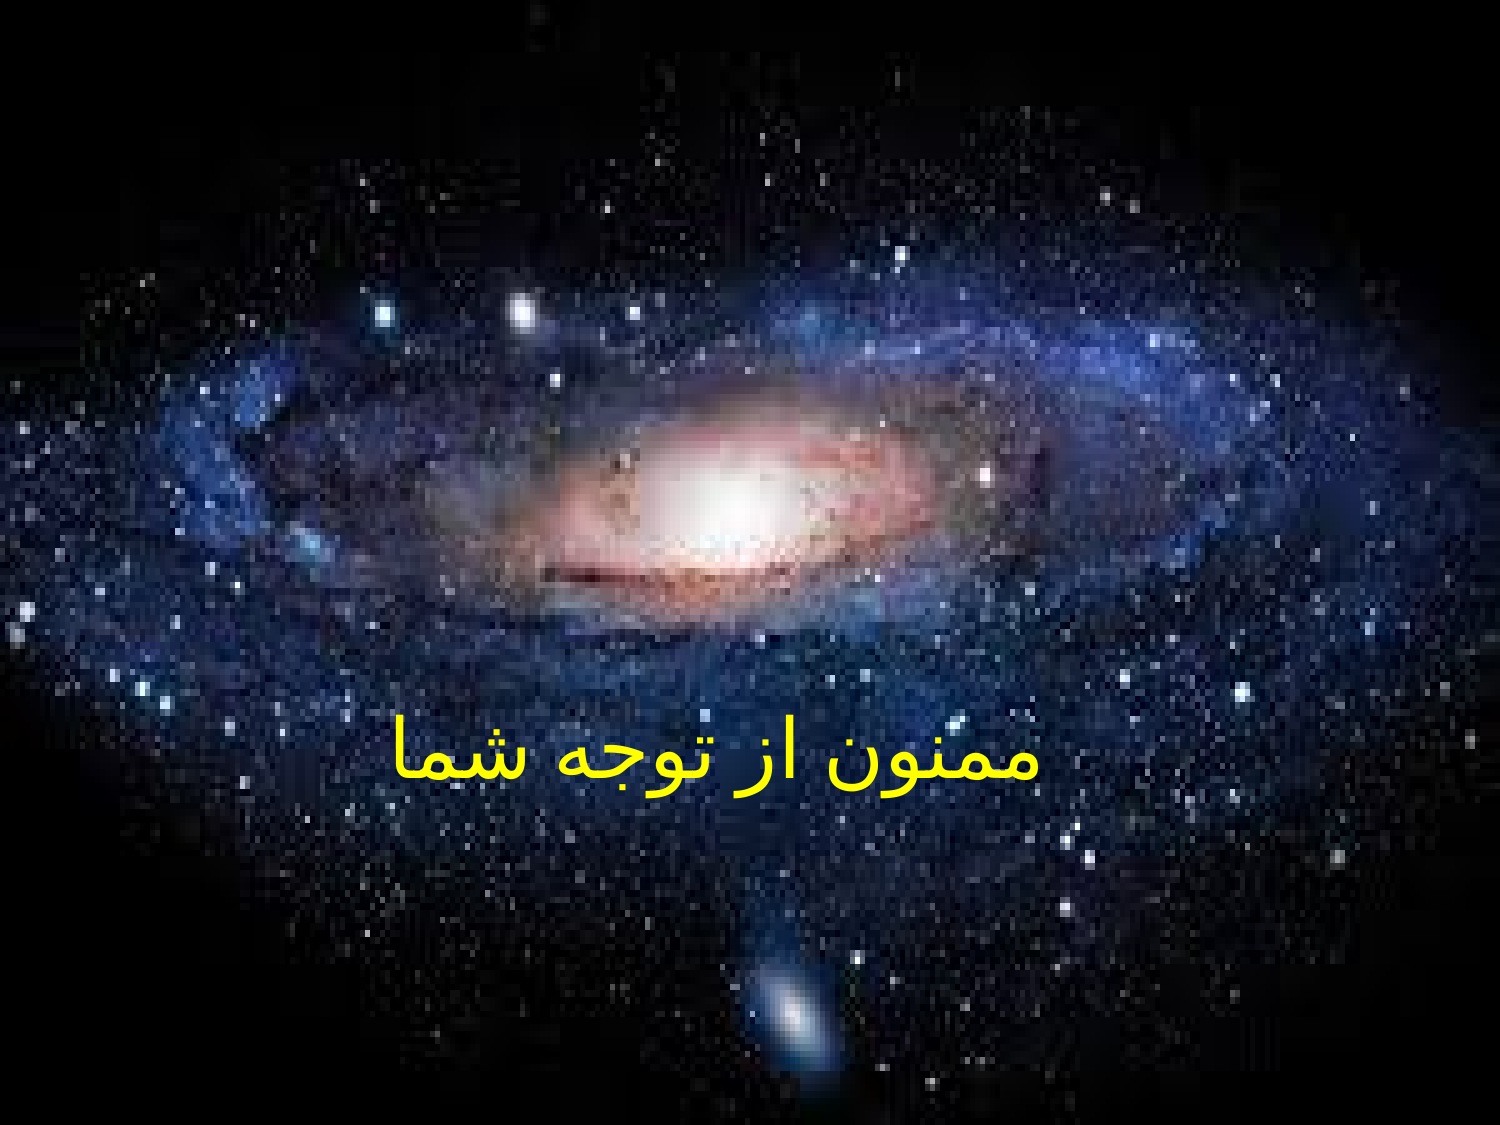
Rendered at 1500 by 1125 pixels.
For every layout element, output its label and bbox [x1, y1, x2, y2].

list [0, 0, 1500, 1125]
